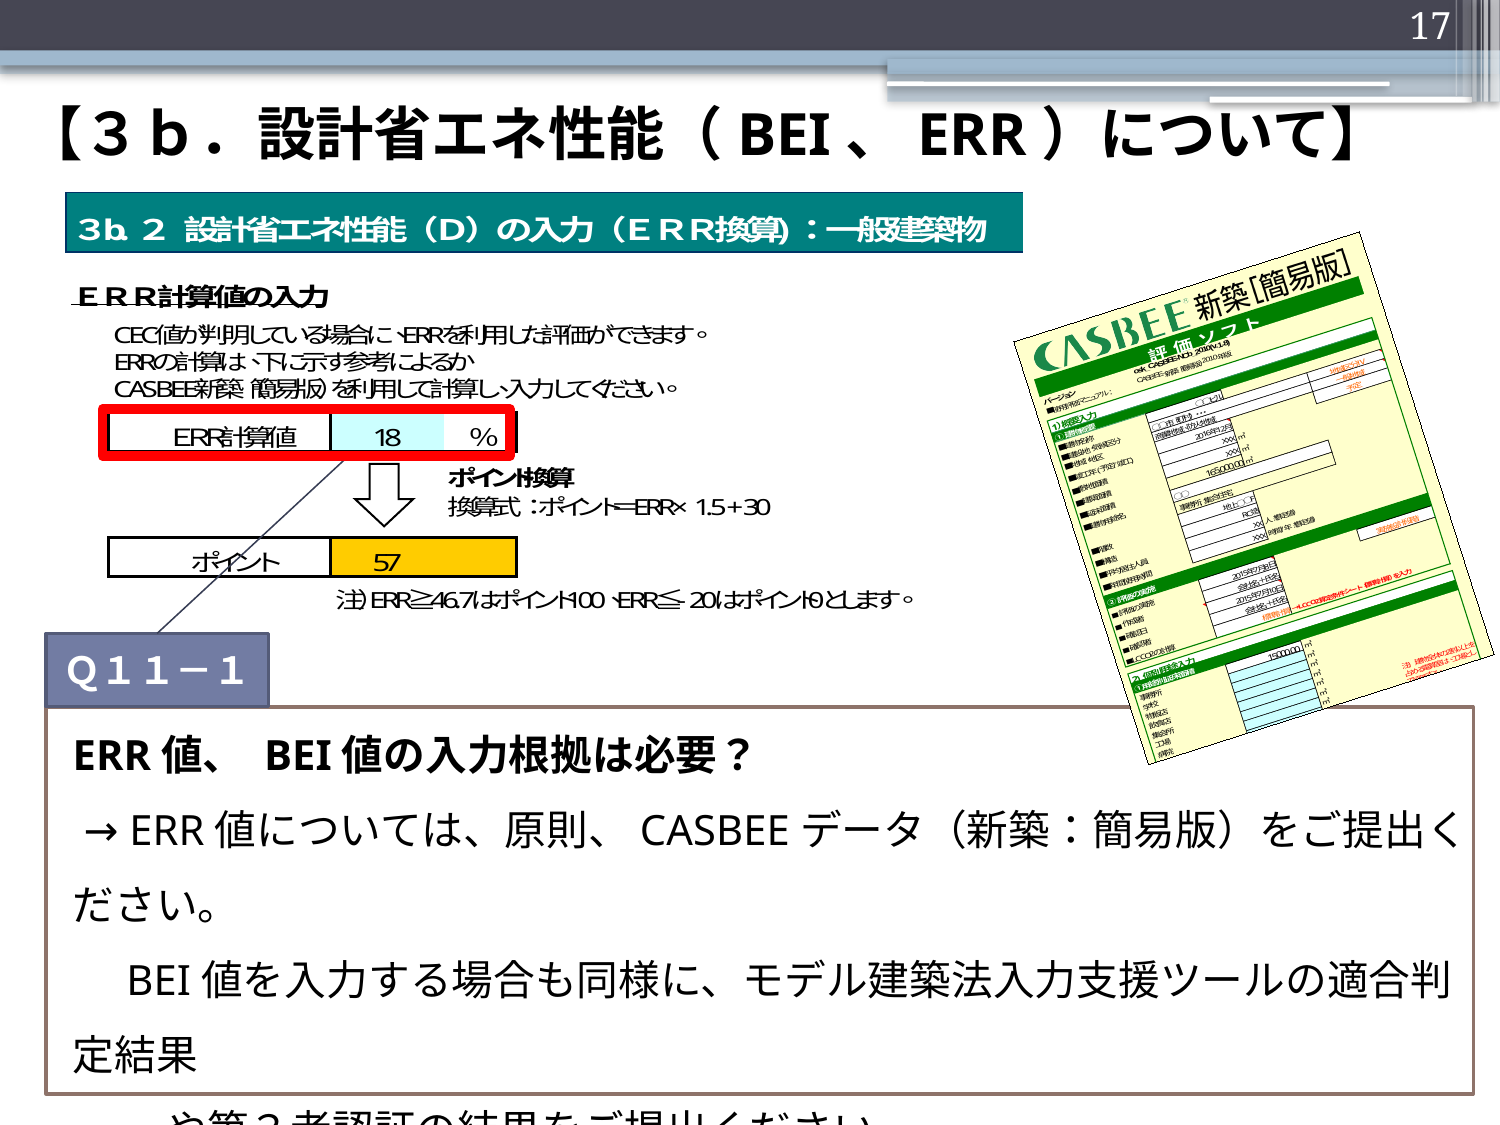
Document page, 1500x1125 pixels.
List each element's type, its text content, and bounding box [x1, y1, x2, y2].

text_box ERR値、 BEI値の入力根拠は必要？ → ERR値については、原則、CASBEEデータ（新築：簡易版）をご提出ください。 BEI値を入力する場合も同様に、モデル建築法入力支援ツールの適合判定結果 や第３者認証の結果をご提出ください。 ただし、自社出版以外の文献を引用して根拠にすることもできます。 [57, 696, 1495, 1125]
slide_number 17 [1341, 0, 1466, 61]
text_box 【３ｂ．設計省エネ性能（BEI、ERR）について】 [9, 89, 1483, 208]
picture [45, 172, 1436, 721]
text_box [156, 455, 349, 634]
text_box Ｑ１１－１ [44, 644, 270, 708]
text_box [44, 708, 57, 1096]
